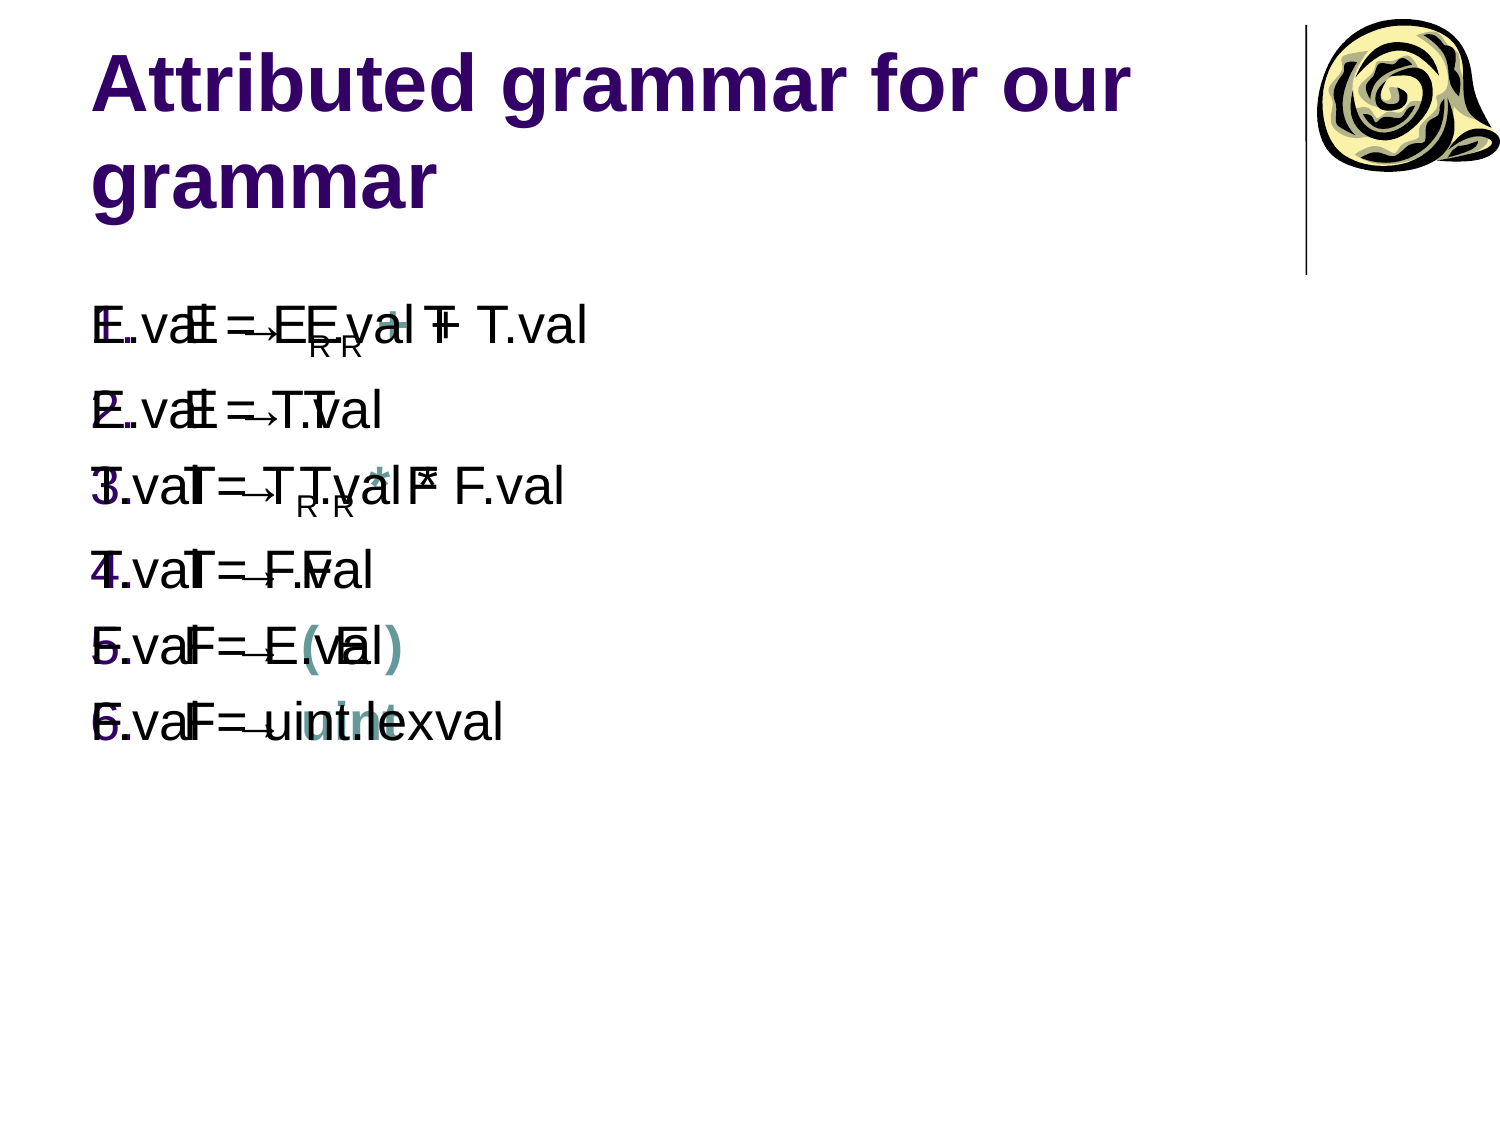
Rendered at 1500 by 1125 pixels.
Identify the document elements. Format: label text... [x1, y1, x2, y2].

list E.val = ER.val + T.val E.val = T.val T.val = TR.val * F.val T.val = F.val F.val = E.val F.val = uint.lexval [74, 281, 1426, 1006]
title Attributed grammar for our grammar [74, 19, 1313, 233]
